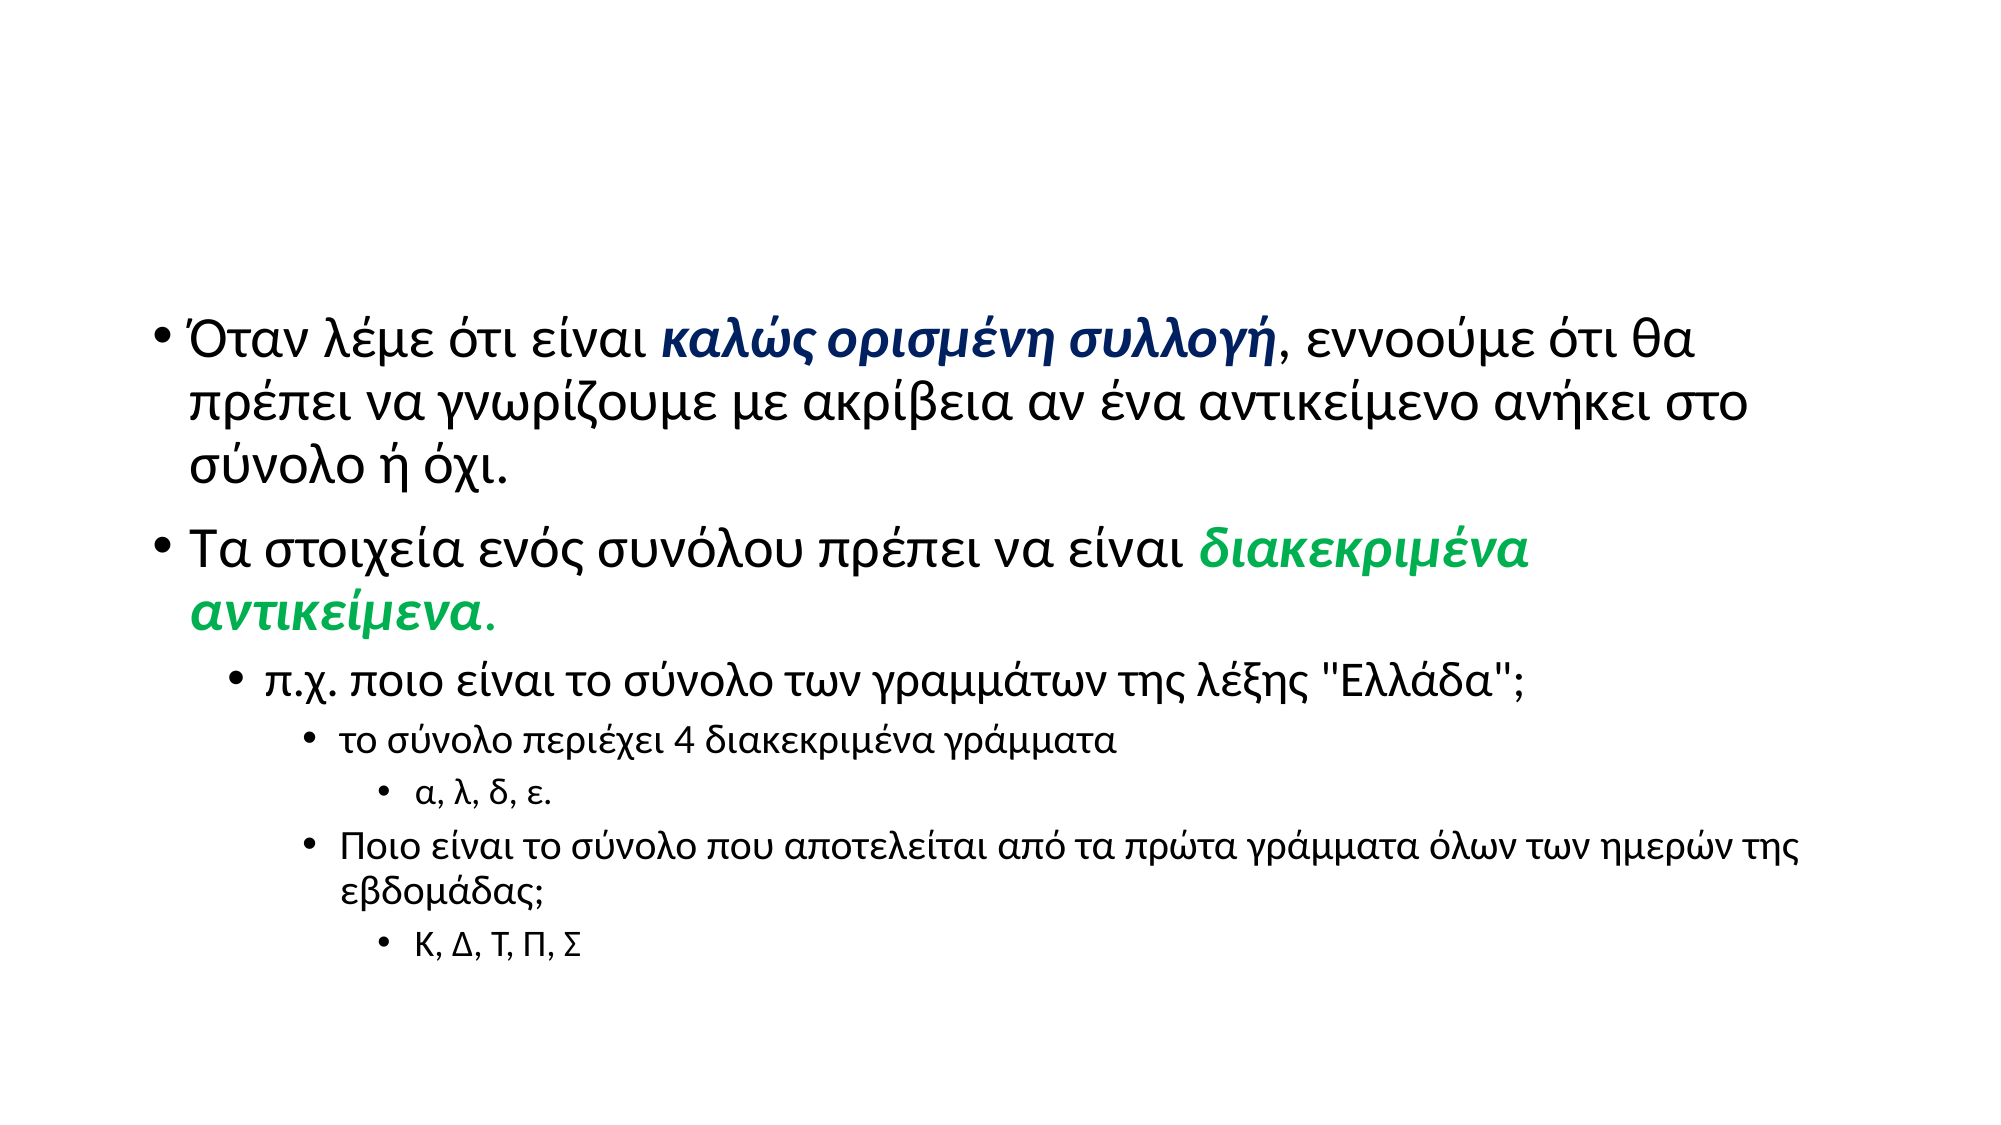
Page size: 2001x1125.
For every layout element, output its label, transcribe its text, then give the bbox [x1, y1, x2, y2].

list Όταν λέμε ότι είναι καλώς ορισμένη συλλογή, εννοούμε ότι θα πρέπει να γνωρίζουμε με ακρίβεια αν ένα αντικείμενο ανήκει στο σύνολο ή όχι. Τα στοιχεία ενός συνόλου πρέπει να είναι διακεκριμένα αντικείμενα. π.χ. ποιο είναι το σύνολο των γραμμάτων της λέξης "Ελλάδα"; το σύνολο περιέχει 4 διακεκριμένα γράμματα α, λ, δ, ε. Ποιο είναι το σύνολο που αποτελείται από τα πρώτα γράμματα όλων των ημερών της εβδομάδας; Κ, Δ, Τ, Π, Σ [137, 299, 1863, 1014]
